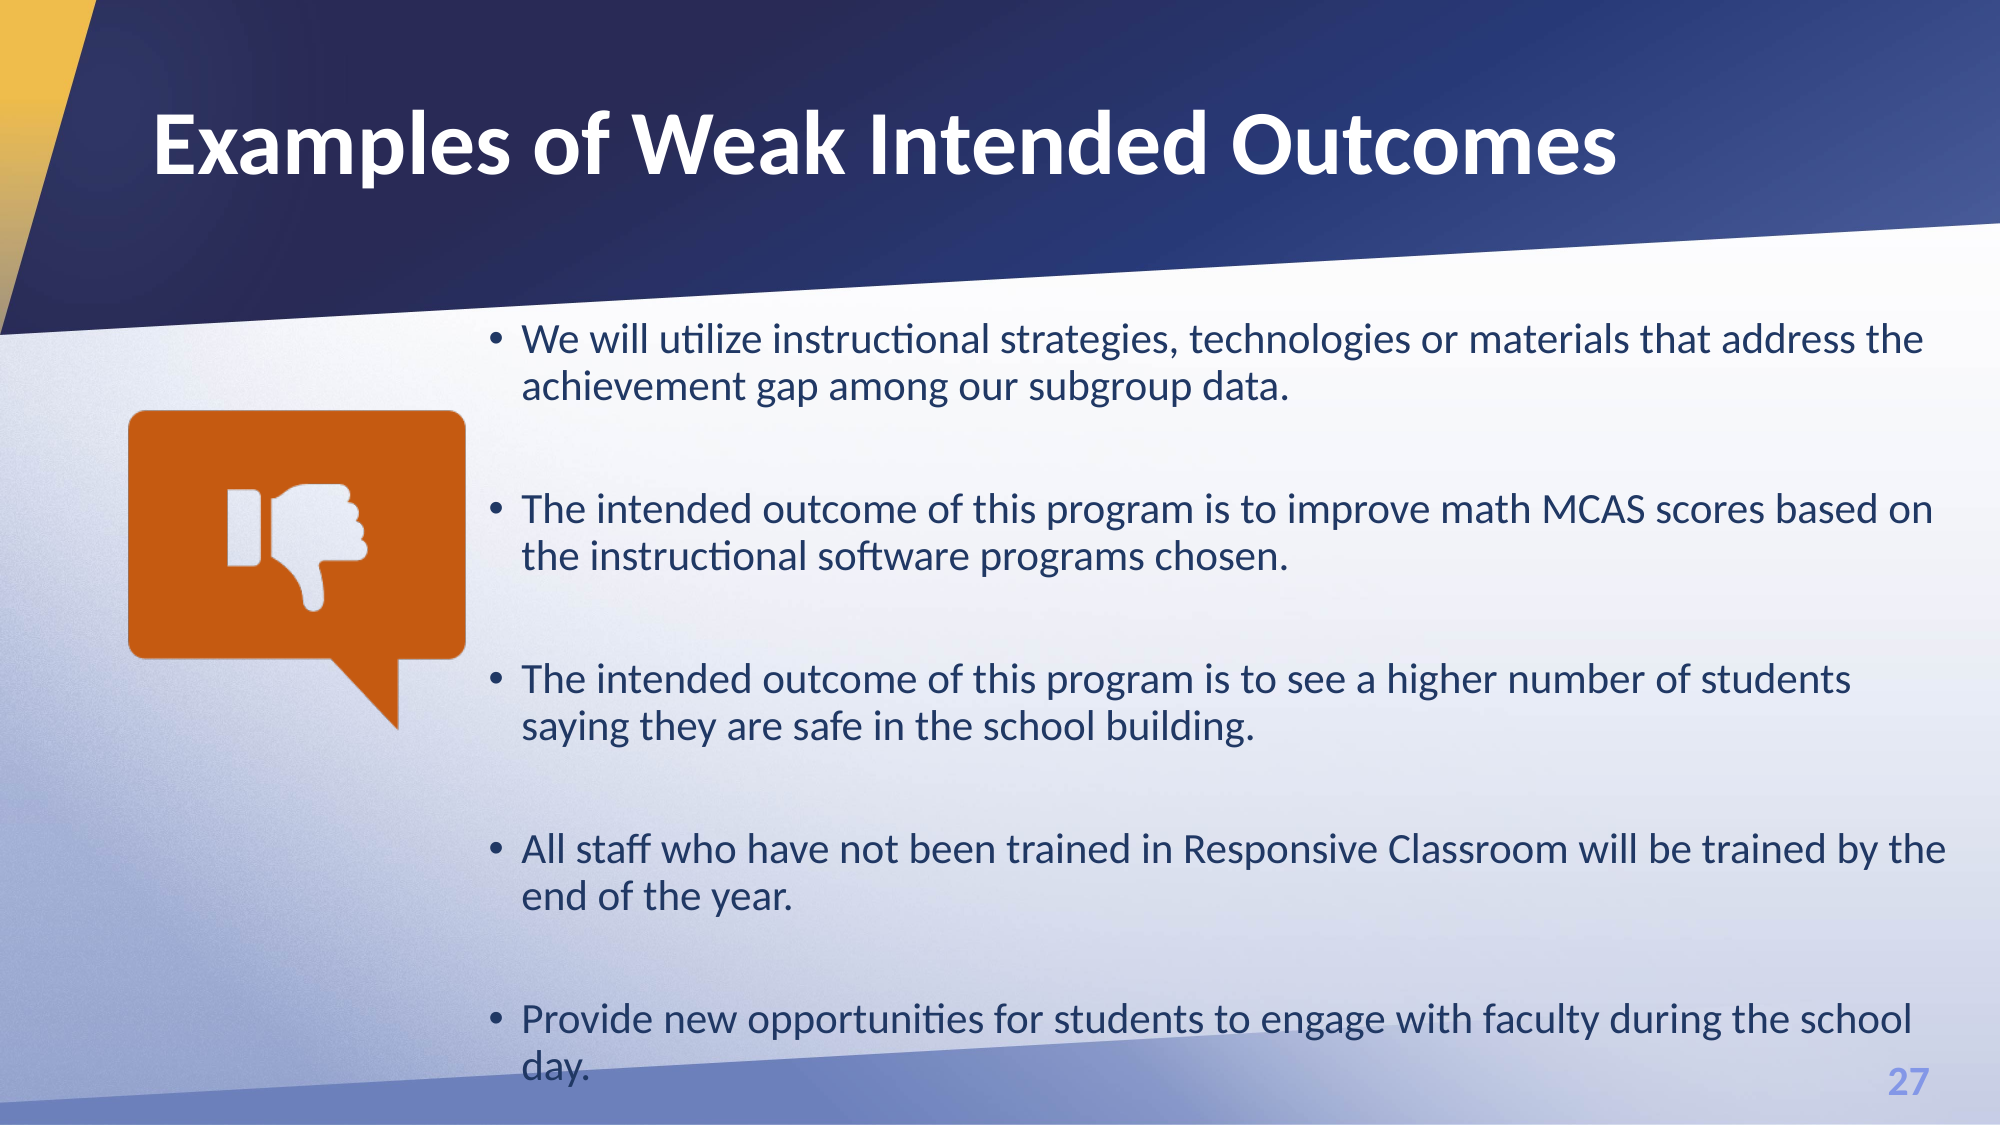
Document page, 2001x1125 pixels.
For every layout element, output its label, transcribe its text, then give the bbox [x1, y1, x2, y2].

text_box We will utilize instructional strategies, technologies or materials that address the achievement gap among our subgroup data. The intended outcome of this program is to improve math MCAS scores based on the instructional software programs chosen. The intended outcome of this program is to see a higher number of students saying they are safe in the school building. All staff who have not been trained in Responsive Classroom will be trained by the end of the year. Provide new opportunities for students to engage with faculty during the school day. [473, 309, 1965, 1107]
picture [0, 0, 2000, 1125]
title Examples of Weak Intended Outcomes [137, 59, 1863, 231]
